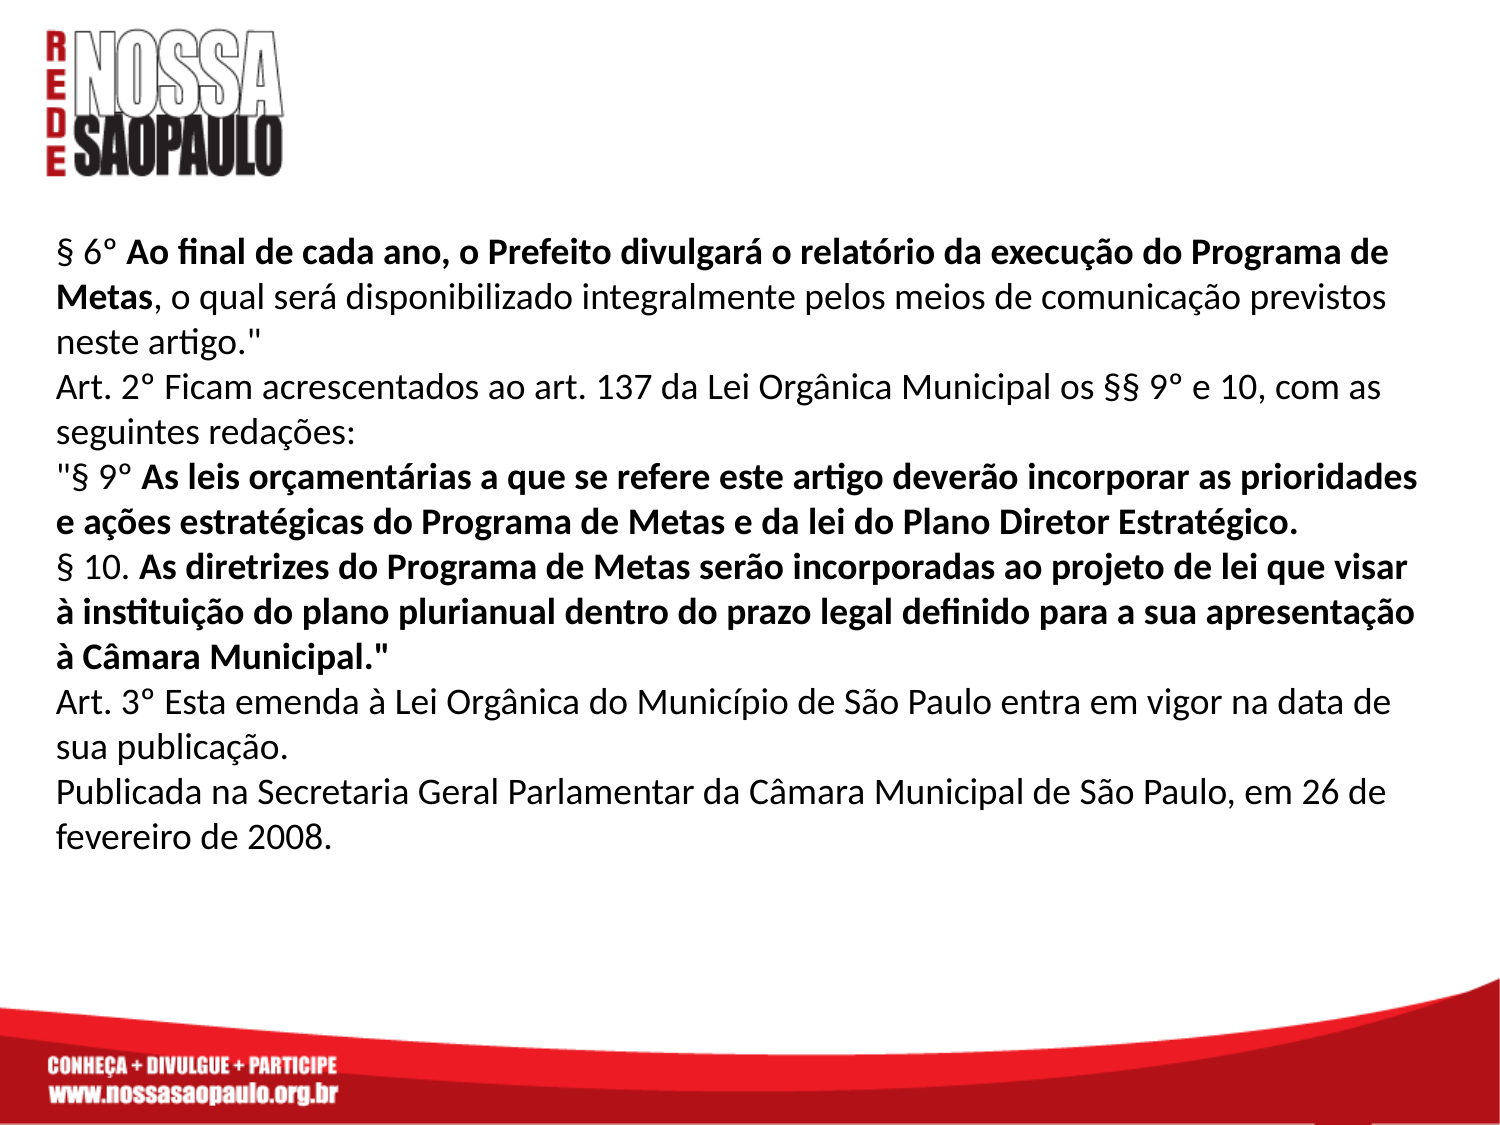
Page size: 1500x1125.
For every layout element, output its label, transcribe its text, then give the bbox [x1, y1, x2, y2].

text_box § 6º Ao final de cada ano, o Prefeito divulgará o relatório da execução do Programa de Metas, o qual será disponibilizado integralmente pelos meios de comunicação previstos neste artigo." Art. 2º Ficam acrescentados ao art. 137 da Lei Orgânica Municipal os §§ 9º e 10, com as seguintes redações: "§ 9º As leis orçamentárias a que se refere este artigo deverão incorporar as prioridades e ações estratégicas do Programa de Metas e da lei do Plano Diretor Estratégico. § 10. As diretrizes do Programa de Metas serão incorporadas ao projeto de lei que visar à instituição do plano plurianual dentro do prazo legal definido para a sua apresentação à Câmara Municipal." Art. 3º Esta emenda à Lei Orgânica do Município de São Paulo entra em vigor na data de sua publicação. Publicada na Secretaria Geral Parlamentar da Câmara Municipal de São Paulo, em 26 de fevereiro de 2008. [41, 219, 1447, 865]
picture [0, 0, 1500, 1125]
